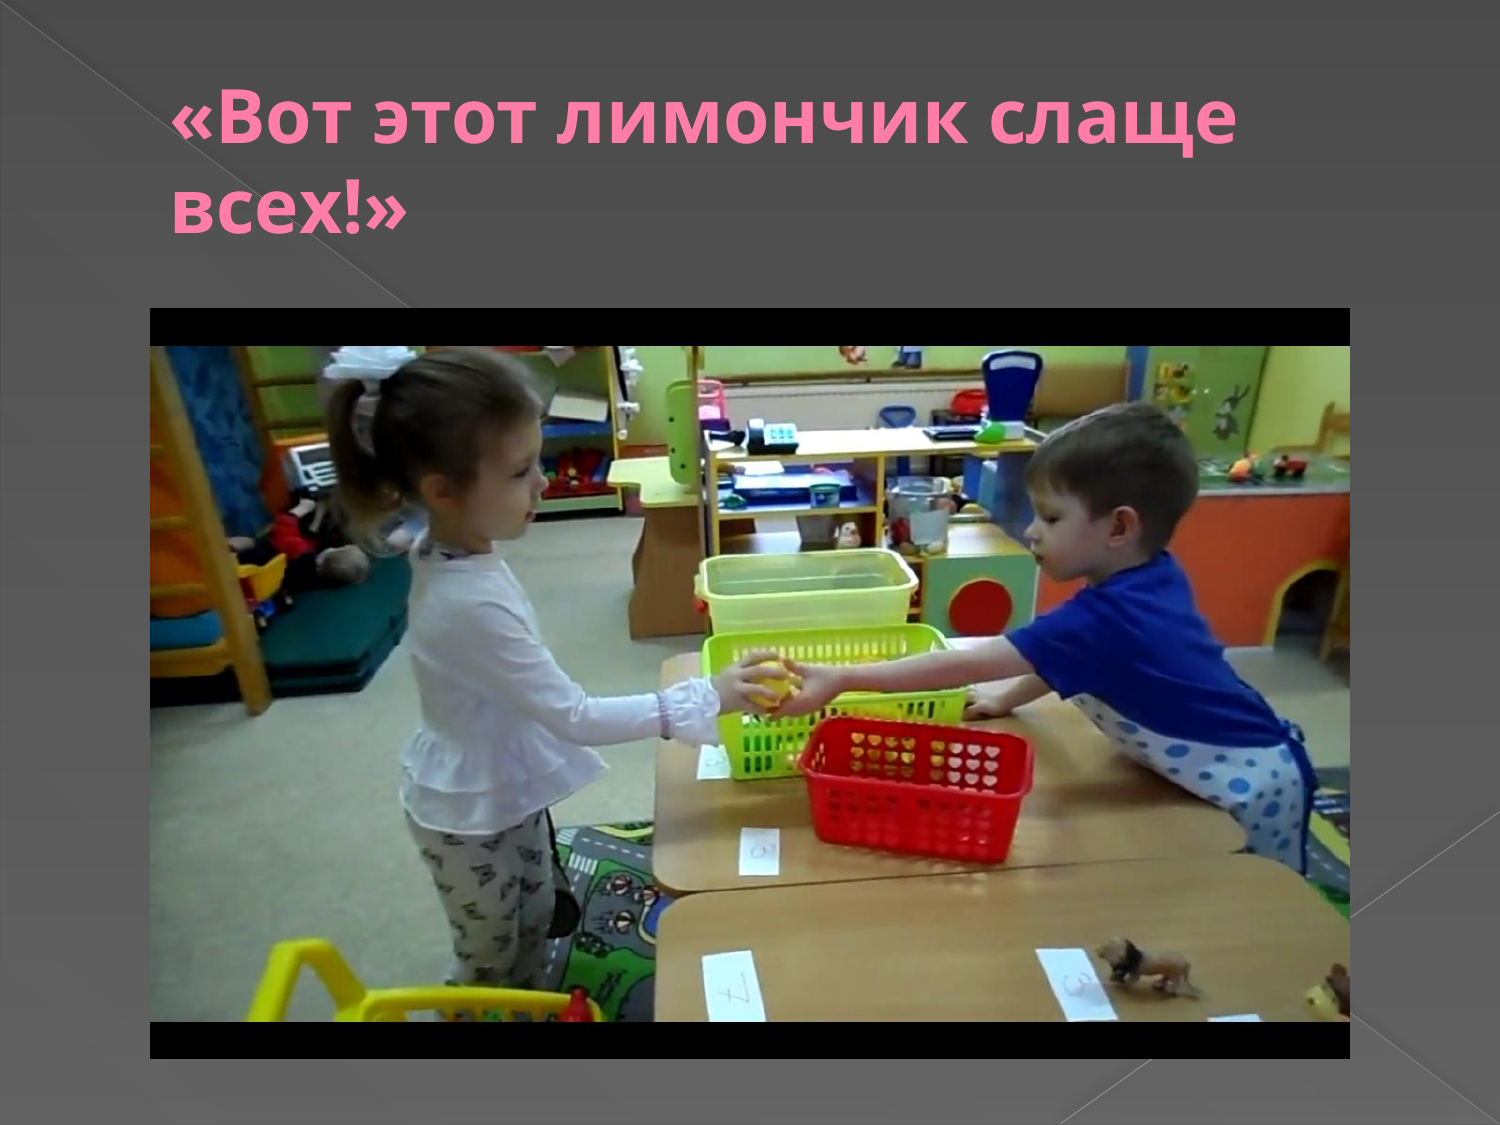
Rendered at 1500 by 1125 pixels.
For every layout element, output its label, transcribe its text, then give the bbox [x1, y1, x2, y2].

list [149, 308, 1351, 1060]
title «Вот этот лимончик слаще всех!» [75, 43, 1425, 274]
